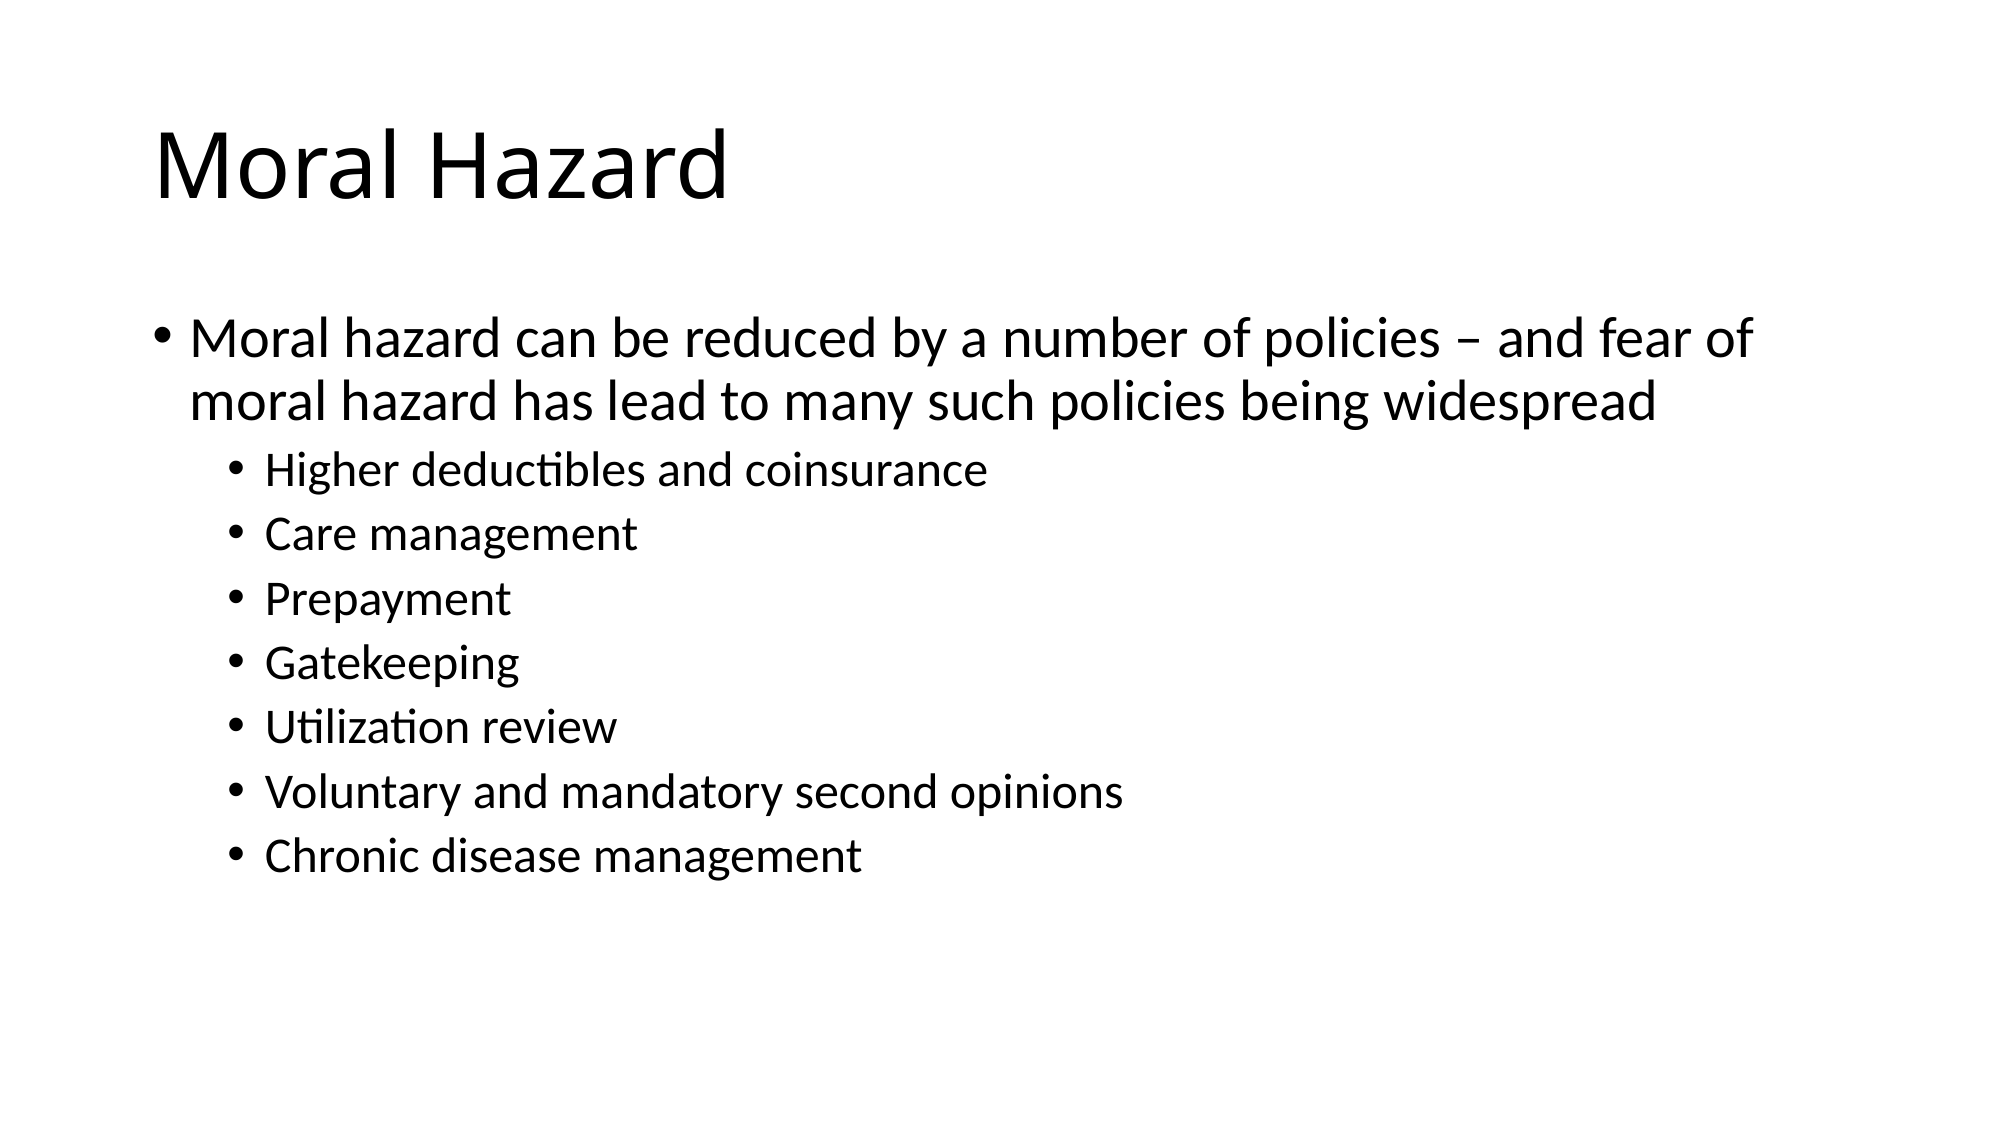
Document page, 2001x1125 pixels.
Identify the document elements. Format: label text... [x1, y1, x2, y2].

list Moral hazard can be reduced by a number of policies – and fear of moral hazard has lead to many such policies being widespread Higher deductibles and coinsurance Care management Prepayment Gatekeeping Utilization review Voluntary and mandatory second opinions Chronic disease management [137, 299, 1863, 1014]
title Moral Hazard [137, 59, 1863, 278]
